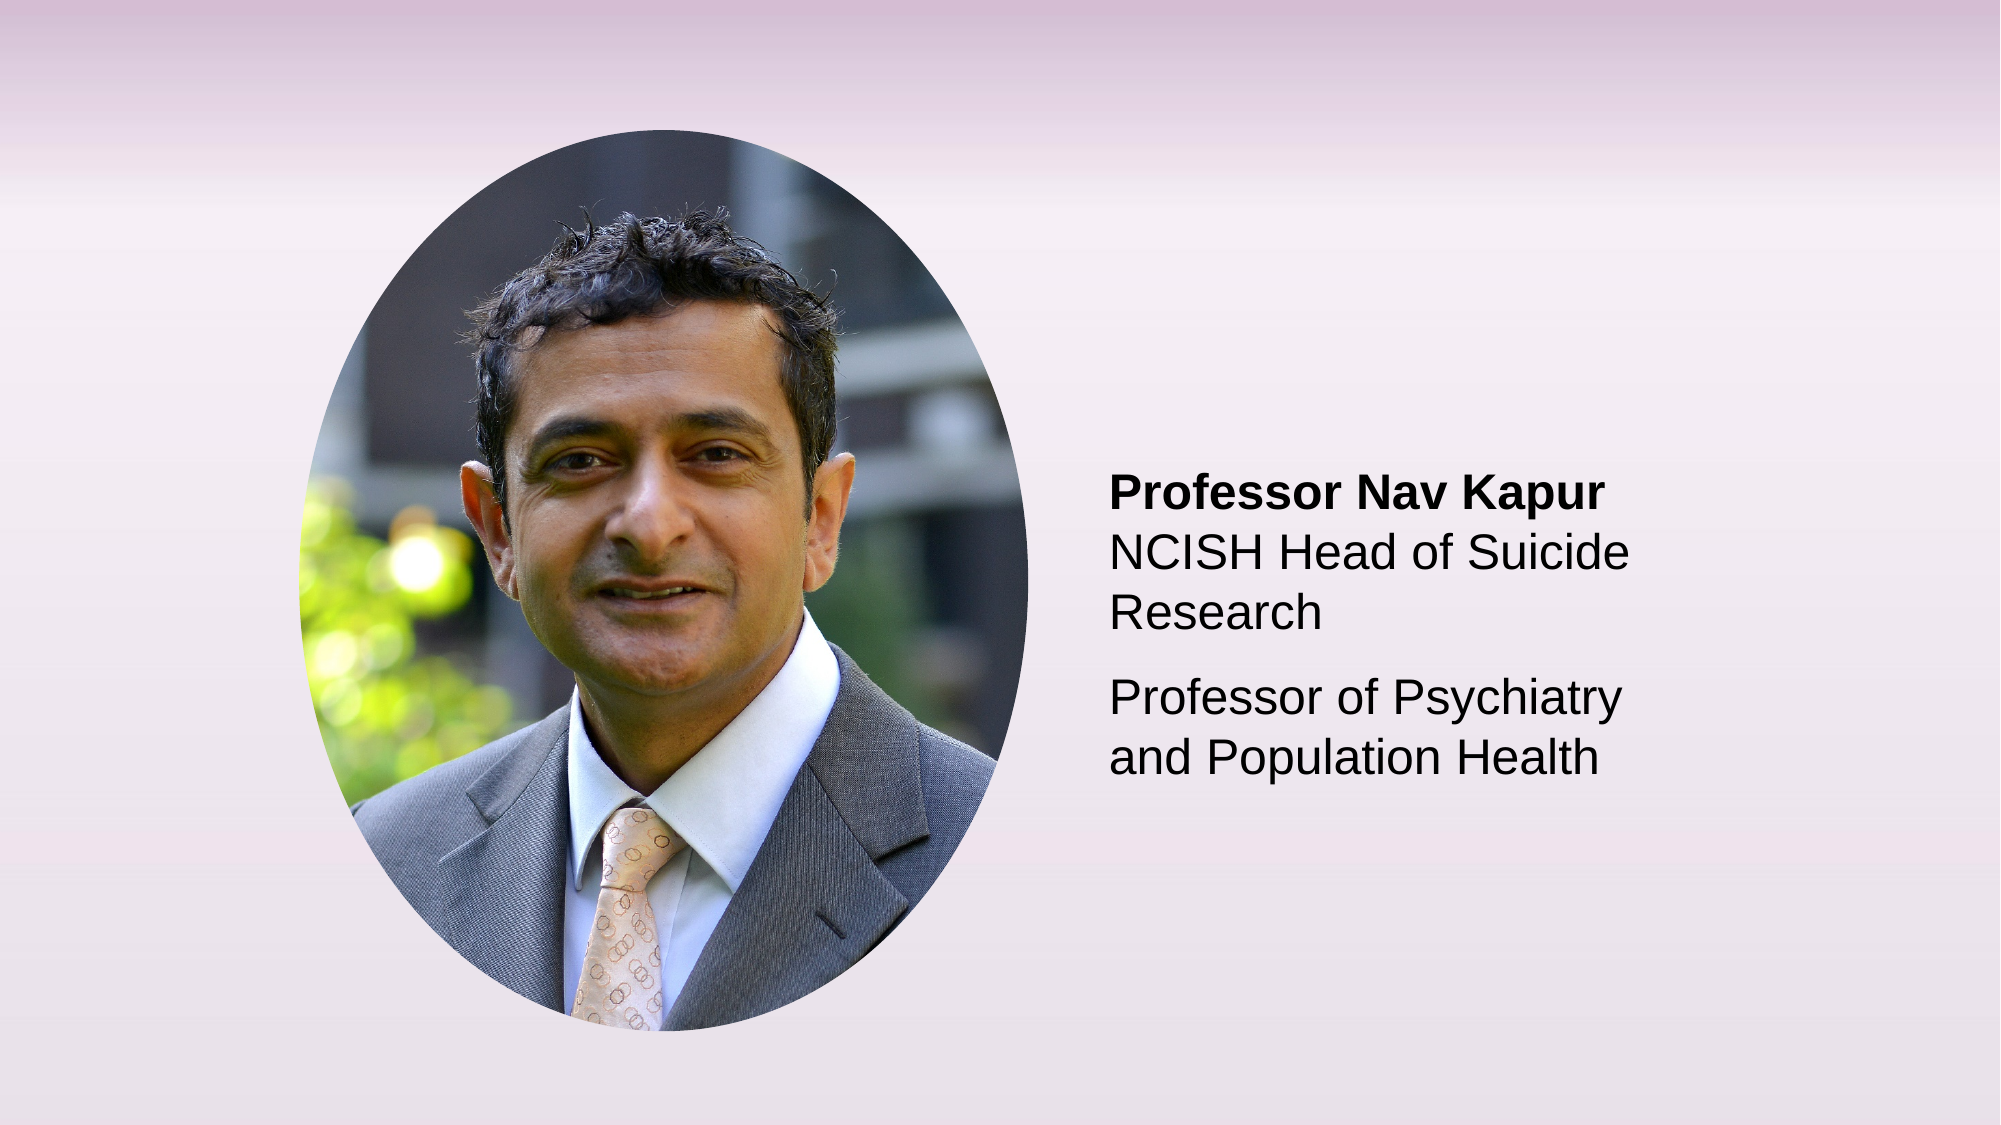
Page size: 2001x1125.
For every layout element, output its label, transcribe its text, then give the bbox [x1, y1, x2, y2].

text_box Professor Nav Kapur NCISH Head of Suicide Research Professor of Psychiatry and Population Health [1094, 451, 1728, 792]
picture [0, 0, 2001, 1125]
